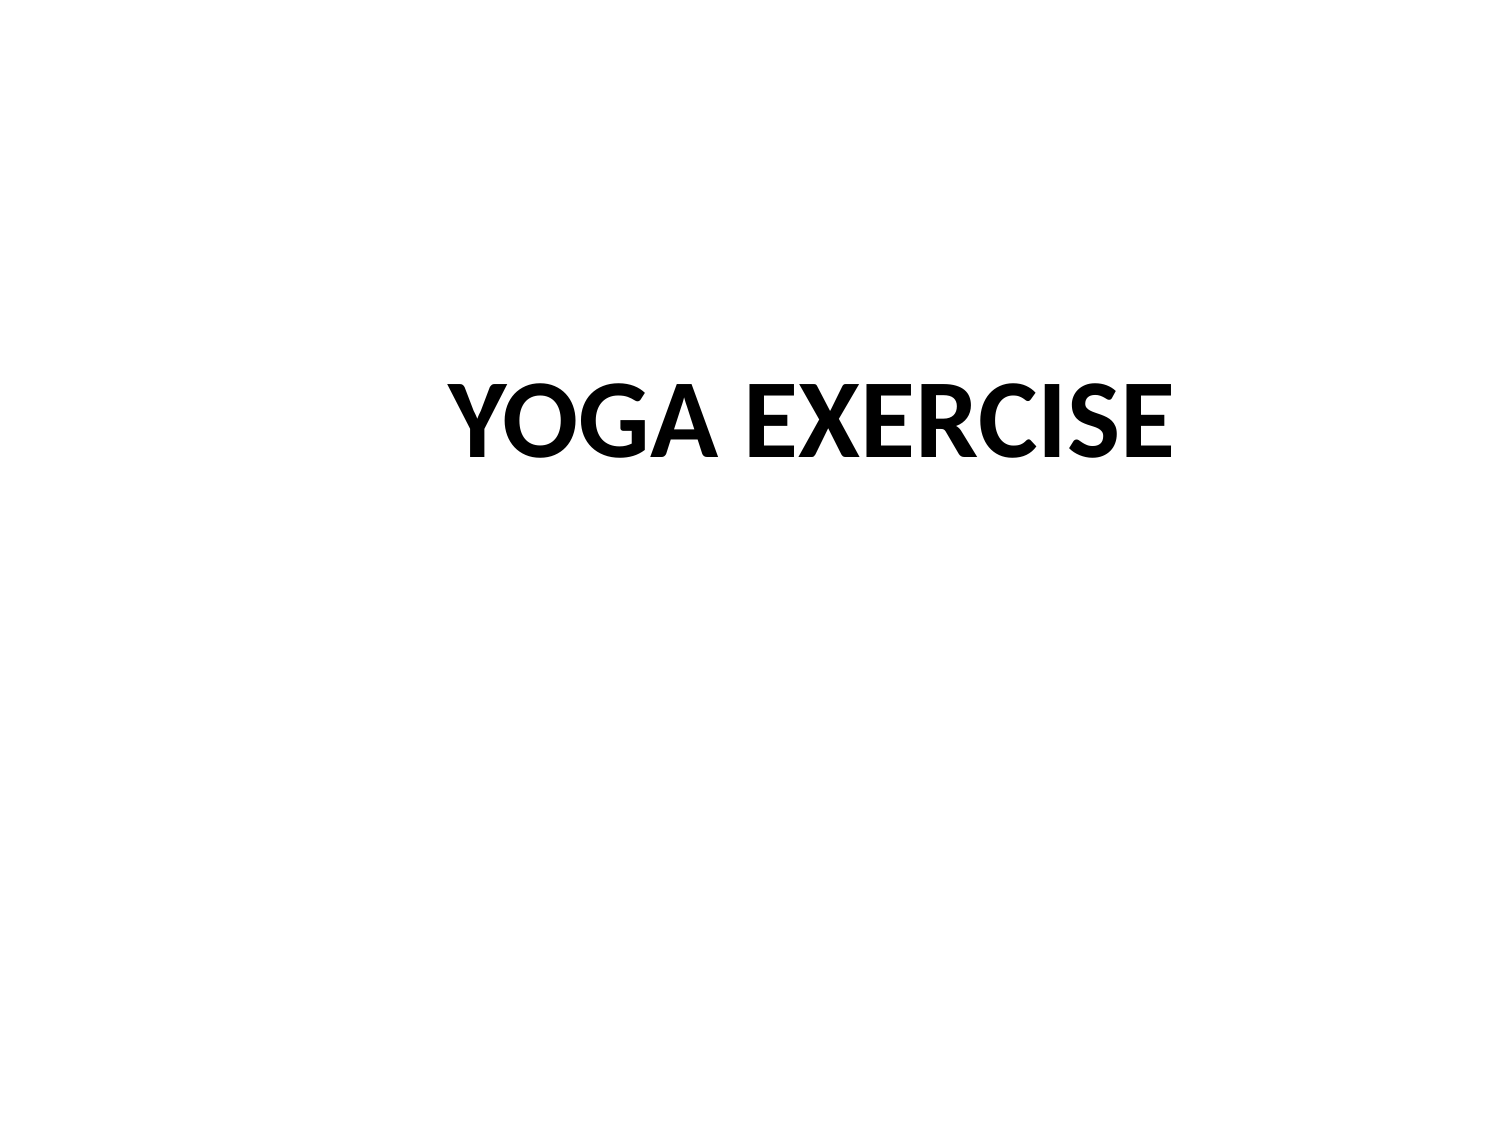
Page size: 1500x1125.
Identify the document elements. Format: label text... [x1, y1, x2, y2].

title YOGA EXERCISE [62, 99, 1413, 725]
